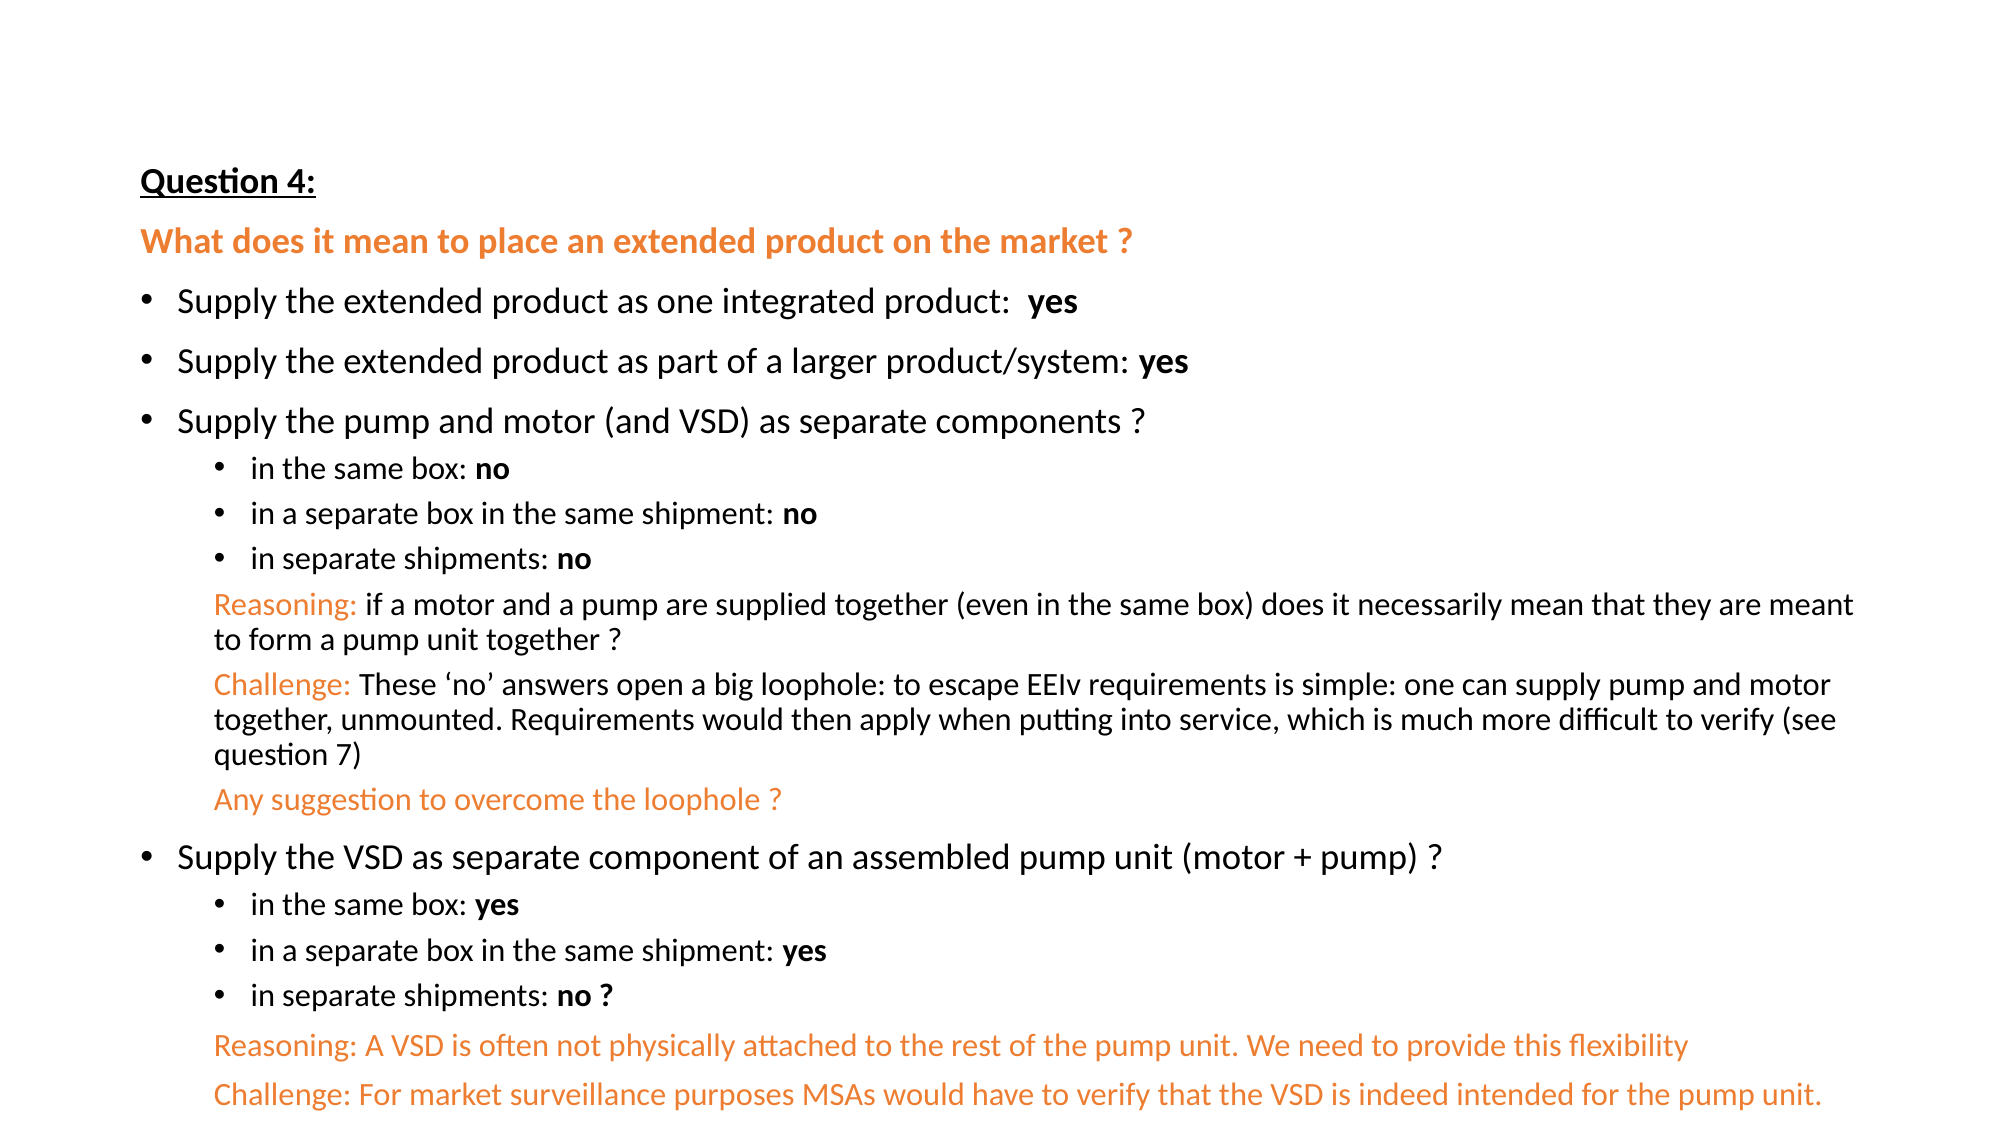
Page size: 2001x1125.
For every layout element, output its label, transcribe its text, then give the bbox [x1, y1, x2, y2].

list Question 4: What does it mean to place an extended product on the market ? Supply the extended product as one integrated product: yes Supply the extended product as part of a larger product/system: yes Supply the pump and motor (and VSD) as separate components ? in the same box: no in a separate box in the same shipment: no in separate shipments: no Reasoning: if a motor and a pump are supplied together (even in the same box) does it necessarily mean that they are meant to form a pump unit together ? Challenge: These ‘no’ answers open a big loophole: to escape EEIv requirements is simple: one can supply pump and motor together, unmounted. Requirements would then apply when putting into service, which is much more difficult to verify (see question 7) Any suggestion to overcome the loophole ? Supply the VSD as separate component of an assembled pump unit (motor + pump) ? in the same box: yes in a separate box in the same shipment: yes in separate shipments: no ? Reasoning: A VSD is often not physically attached to the rest of the pump unit. We need to provide this flexibility Challenge: For market surveillance purposes MSAs would have to verify that the VSD is indeed intended for the pump unit. [125, 89, 1889, 1125]
